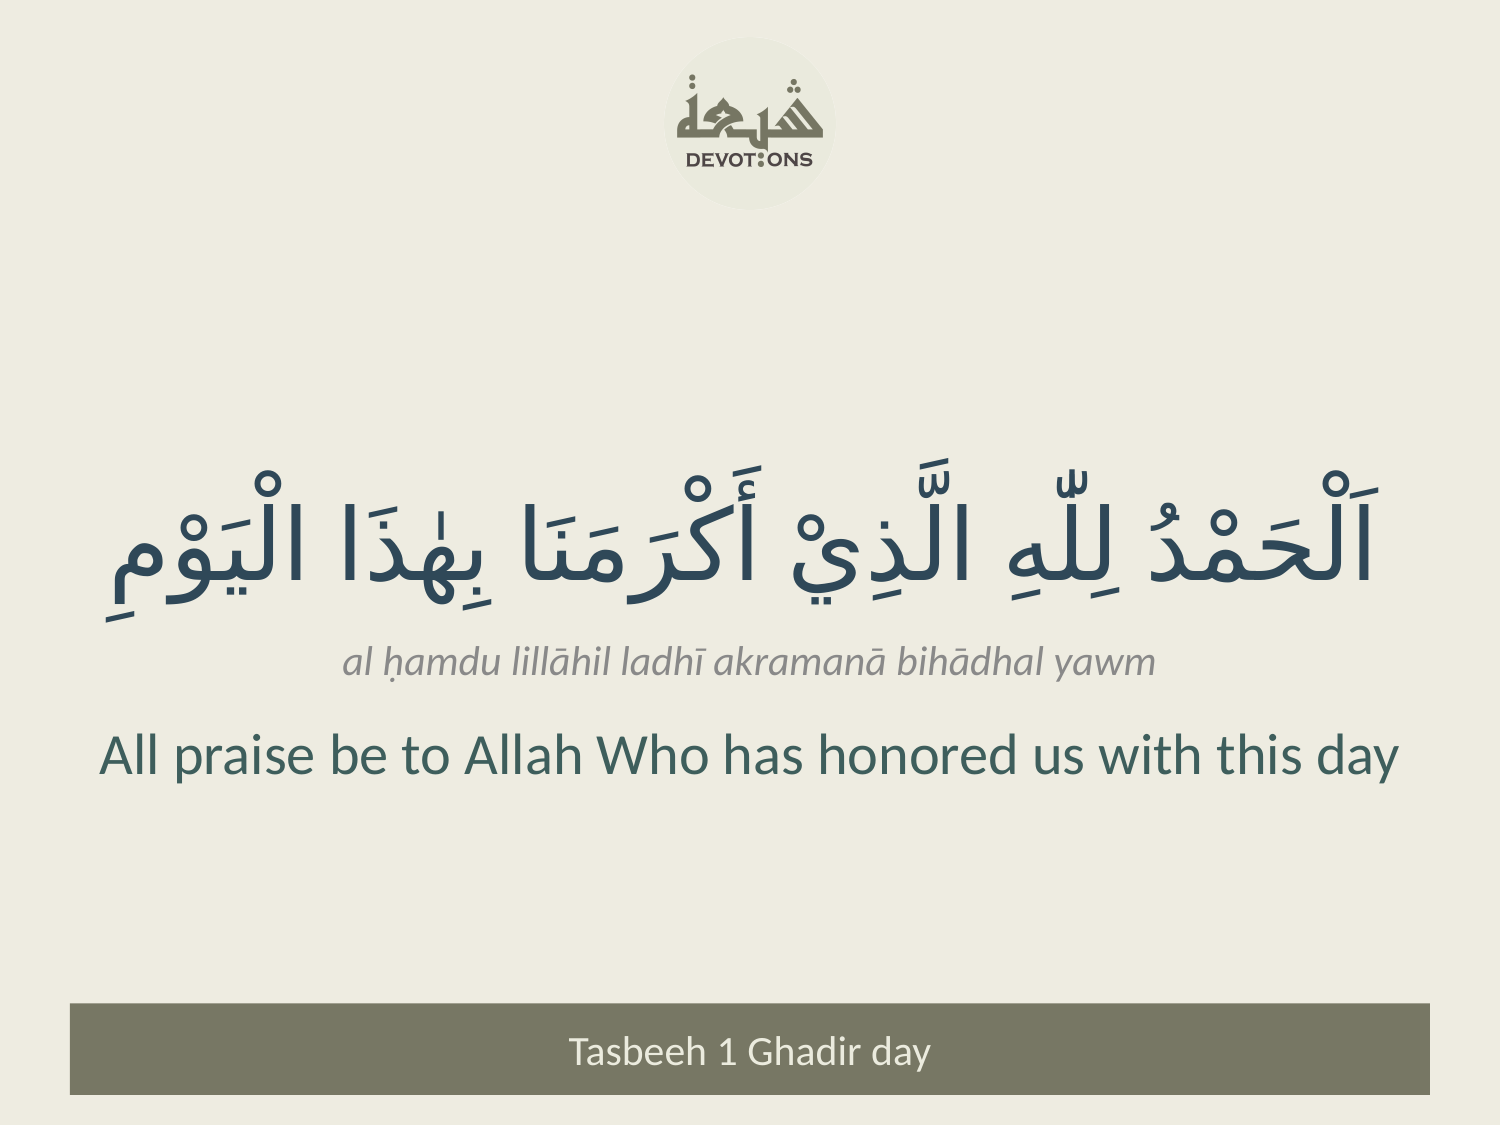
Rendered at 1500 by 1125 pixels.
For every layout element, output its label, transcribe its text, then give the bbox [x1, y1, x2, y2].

list اَلْحَمْدُ لِلّٰهِ الَّذِيْ أَكْرَمَنَا بِهٰذَا الْيَوْمِ al ḥamdu lillāhil ladhī akramanā bihādhal yawm All praise be to Allah Who has honored us with this day [69, 203, 1430, 1003]
picture [656, 29, 844, 203]
list Tasbeeh 1 Ghadir day [69, 1003, 1430, 1095]
